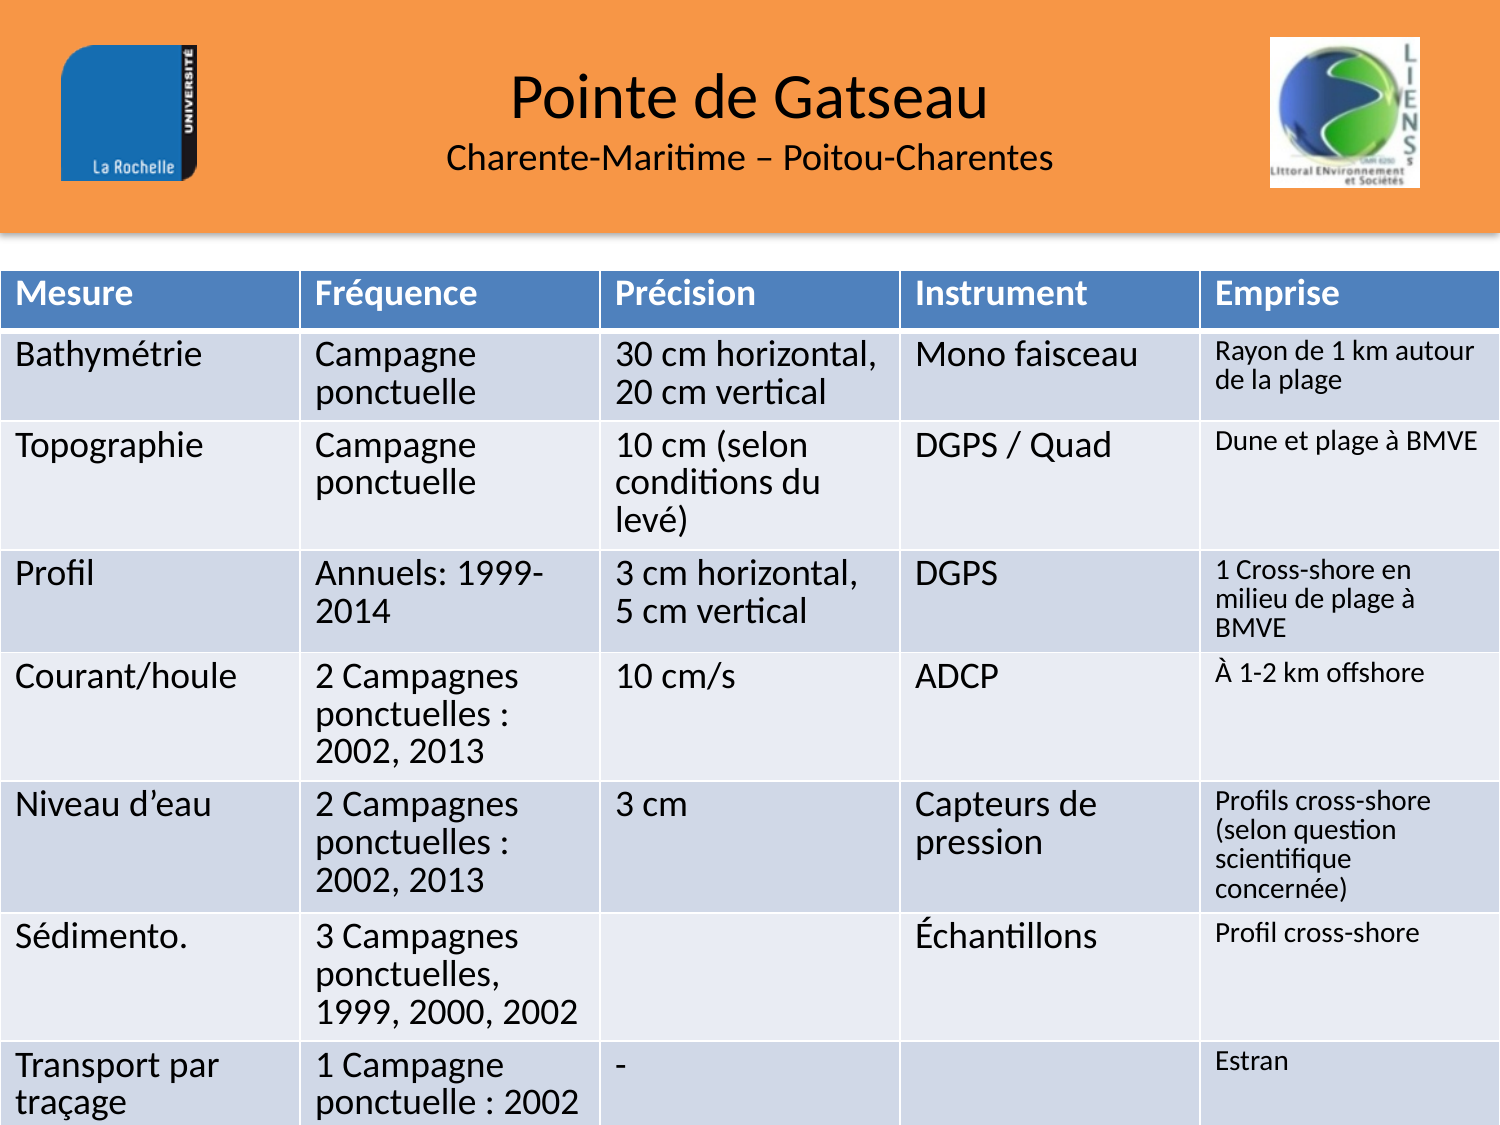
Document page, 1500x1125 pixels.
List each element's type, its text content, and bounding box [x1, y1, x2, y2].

table_cell Profil cross-shore [1201, 914, 1499, 1040]
table_cell À 1-2 km offshore [1201, 653, 1499, 780]
table_cell Profils cross-shore (selon question scientifique concernée) [1201, 782, 1499, 912]
table_cell [601, 914, 899, 1040]
table_header Emprise [1201, 271, 1499, 328]
table_cell 1 Campagne ponctuelle : 2002 [301, 1042, 599, 1125]
table_cell Campagne ponctuelle [301, 422, 599, 549]
table_cell 2 Campagnes ponctuelles : 2002, 2013 [301, 653, 599, 780]
table_cell Mono faisceau [901, 334, 1199, 420]
table_cell Transport par traçage fluorescent [1, 1042, 299, 1125]
table_header Mesure [1, 271, 299, 328]
table_cell Rayon de 1 km autour de la plage [1201, 334, 1499, 420]
picture [1269, 37, 1420, 188]
table_cell Dune et plage à BMVE [1201, 422, 1499, 549]
table_header Instrument [901, 271, 1199, 328]
table_header Précision [601, 271, 899, 328]
table_cell Campagne ponctuelle [301, 334, 599, 420]
table_cell - [601, 1042, 899, 1125]
table_cell Annuels: 1999-2014 [301, 551, 599, 652]
table_cell Topographie [1, 422, 299, 549]
table_cell Capteurs de pression [901, 782, 1199, 912]
table_header Fréquence [301, 271, 599, 328]
picture [60, 44, 197, 181]
table_cell 1 Cross-shore en milieu de plage à BMVE [1201, 551, 1499, 652]
table_cell 3 cm horizontal, 5 cm vertical [601, 551, 899, 652]
table_cell 3 Campagnes ponctuelles, 1999, 2000, 2002 [301, 914, 599, 1040]
table_cell Niveau d’eau [1, 782, 299, 912]
table_cell Profil [1, 551, 299, 652]
table_cell [901, 1042, 1199, 1125]
table_cell Estran [1201, 1042, 1499, 1125]
table_cell Bathymétrie [1, 334, 299, 420]
table_cell Échantillons [901, 914, 1199, 1040]
table_cell Courant/houle [1, 653, 299, 780]
table_cell 10 cm/s [601, 653, 899, 780]
text_box Pointe de Gatseau Charente-Maritime – Poitou-Charentes [74, 45, 1425, 233]
table_cell 3 cm [601, 782, 899, 912]
table_cell 30 cm horizontal, 20 cm vertical [601, 334, 899, 420]
table_cell ADCP [901, 653, 1199, 780]
text_box [0, 0, 1500, 233]
table_cell 2 Campagnes ponctuelles : 2002, 2013 [301, 782, 599, 912]
table_cell DGPS [901, 551, 1199, 652]
table_cell Sédimento. [1, 914, 299, 1040]
table_cell DGPS / Quad [901, 422, 1199, 549]
table_cell 10 cm (selon conditions du levé) [601, 422, 899, 549]
